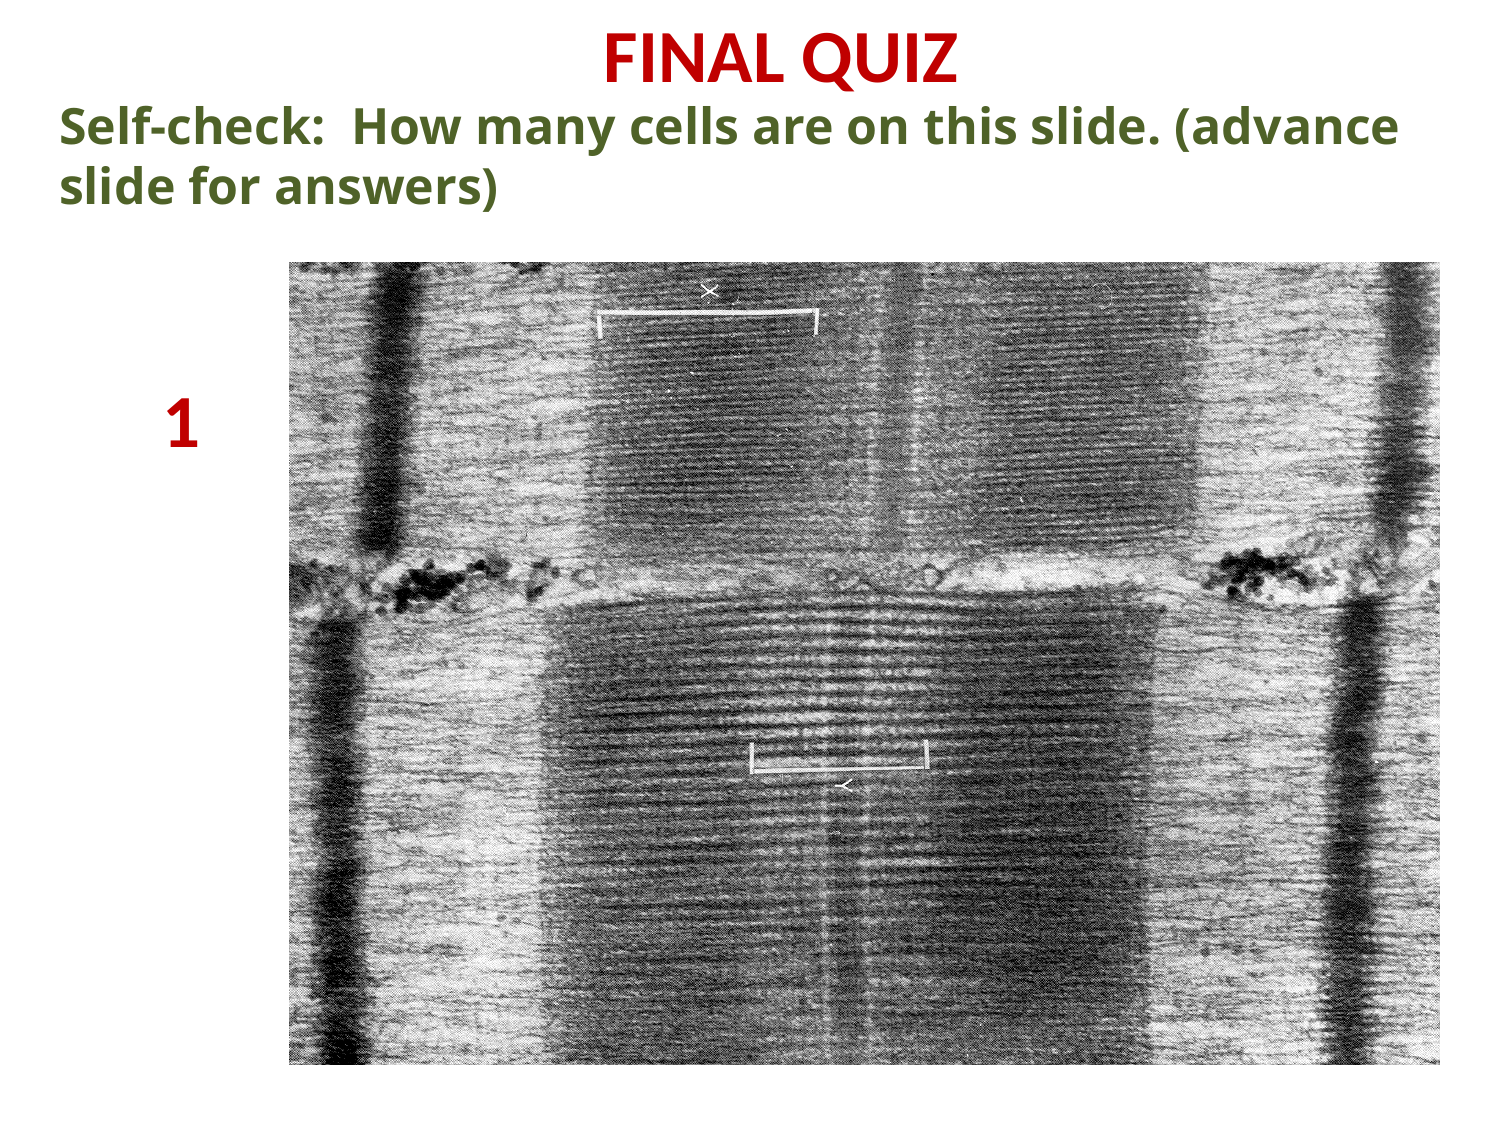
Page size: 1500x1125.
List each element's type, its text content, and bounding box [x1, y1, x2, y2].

text_box 1 [0, 365, 283, 470]
picture [288, 262, 1440, 1065]
text_box Self-check: How many cells are on this slide. (advance slide for answers) [44, 87, 1470, 223]
text_box Final quiz [249, 0, 1313, 87]
